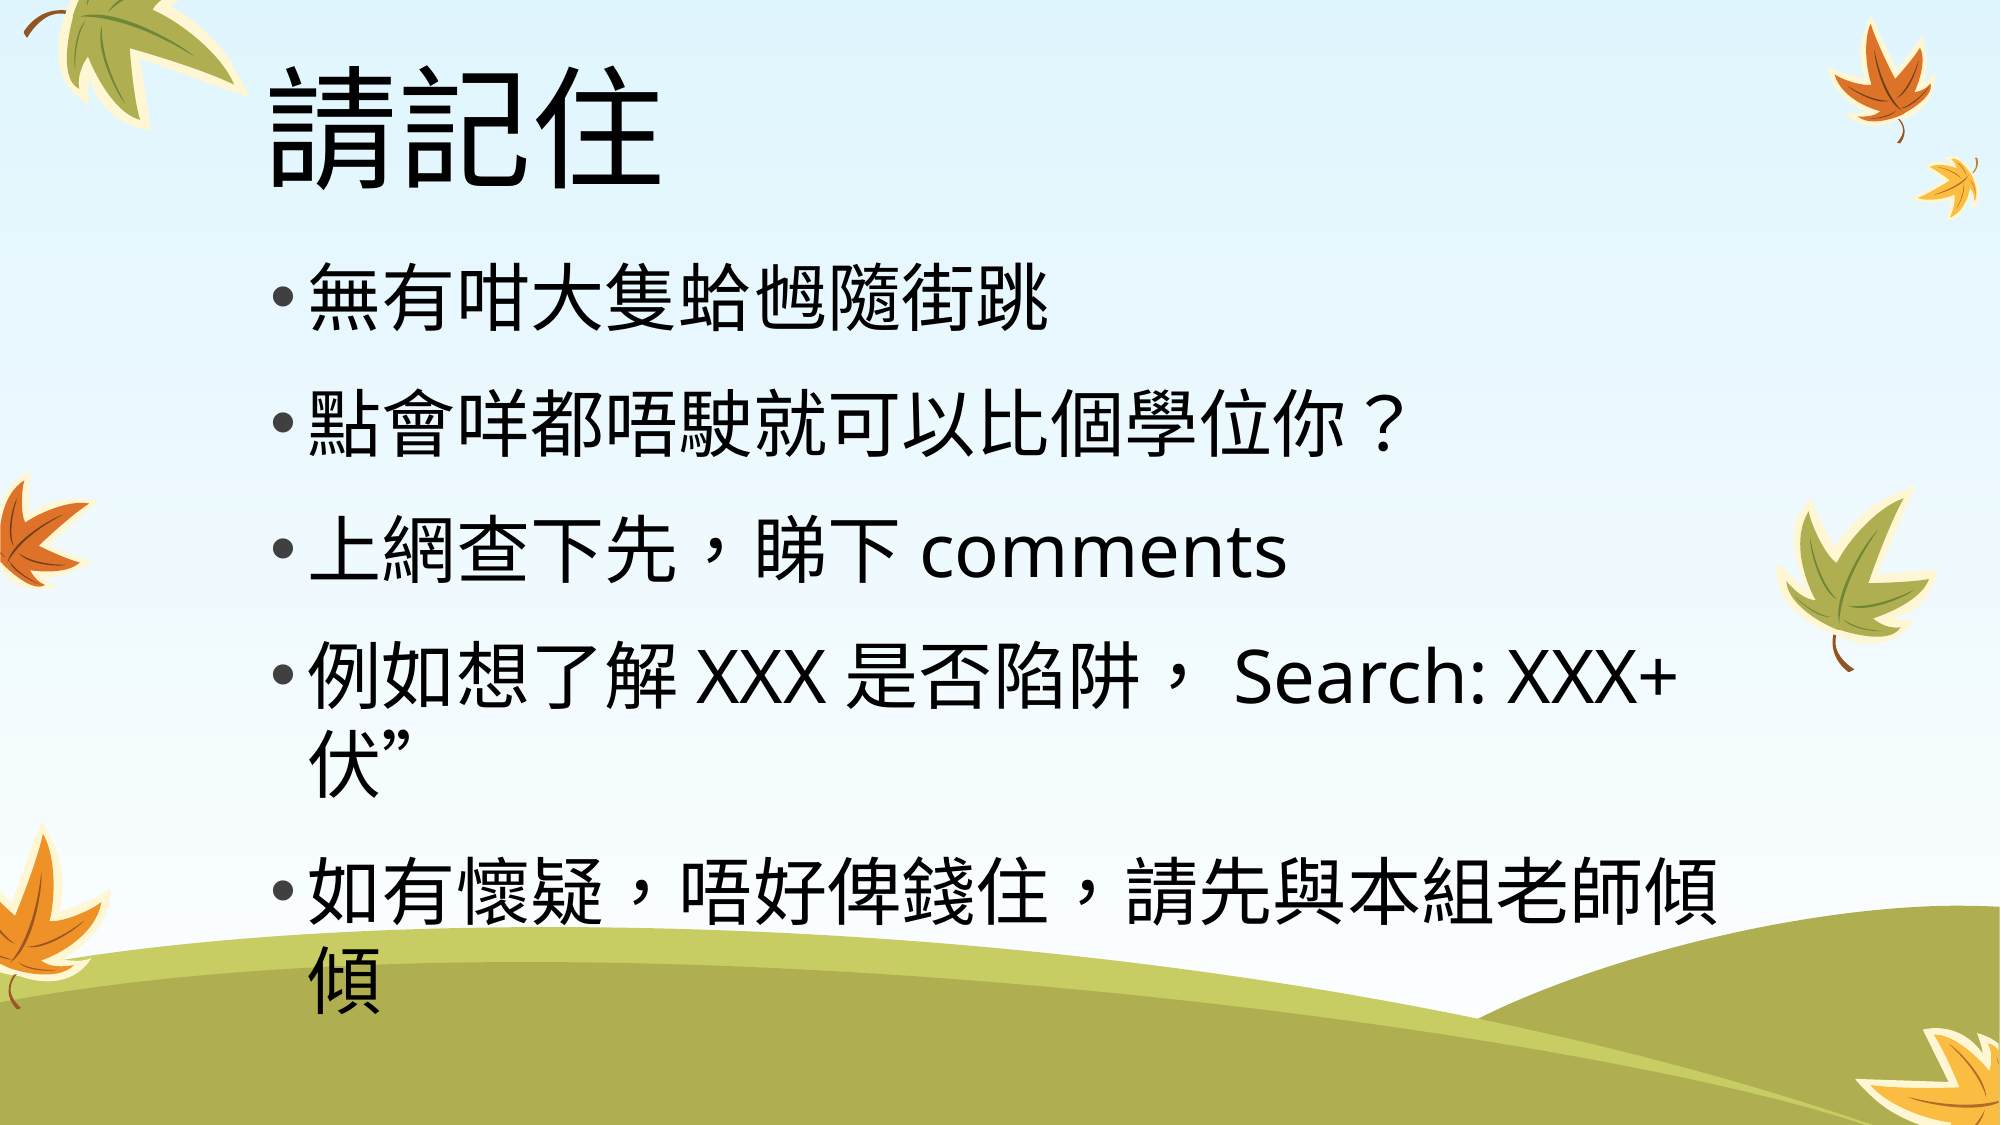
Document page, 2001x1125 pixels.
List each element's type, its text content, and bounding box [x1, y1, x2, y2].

title 請記住 [249, 12, 1749, 216]
list 無有咁大隻蛤乸隨街跳 點會咩都唔駛就可以比個學位你？ 上網查下先，睇下comments 例如想了解XXX是否陷阱，Search: XXX+ 伏” 如有懷疑，唔好俾錢住，請先與本組老師傾傾 [248, 243, 1747, 1037]
